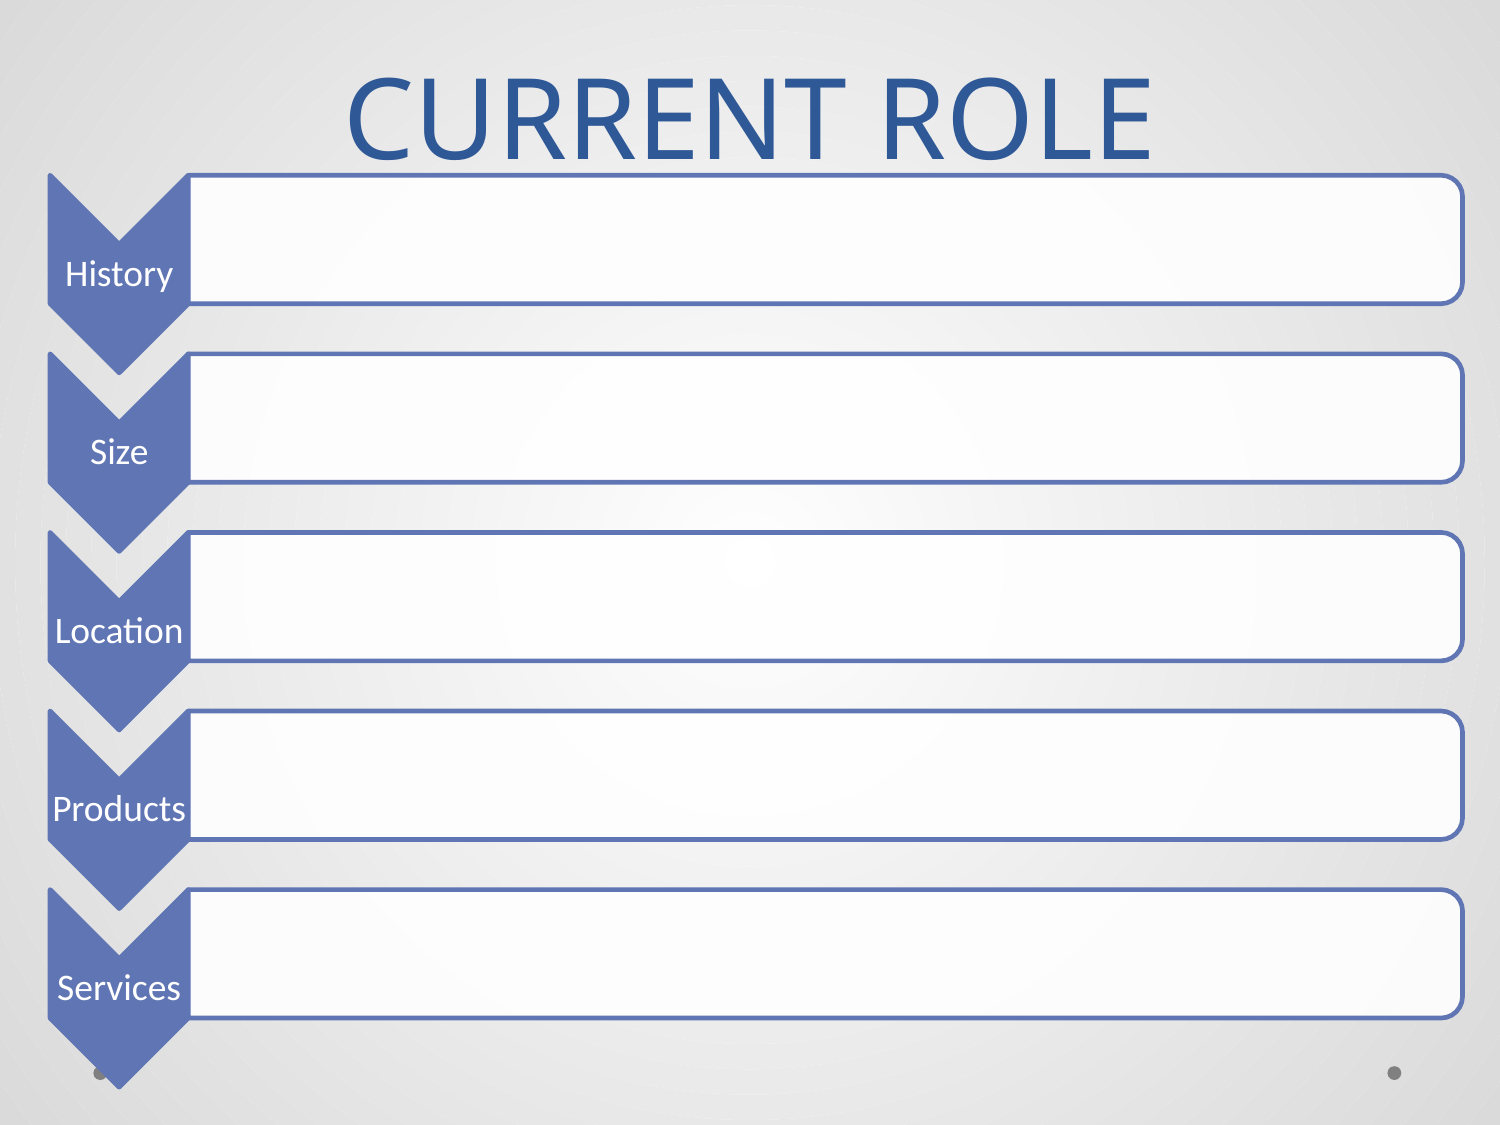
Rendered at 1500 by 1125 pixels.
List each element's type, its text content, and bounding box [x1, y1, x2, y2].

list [49, 174, 1463, 1088]
title CURRENT ROLE [75, 2, 1425, 172]
